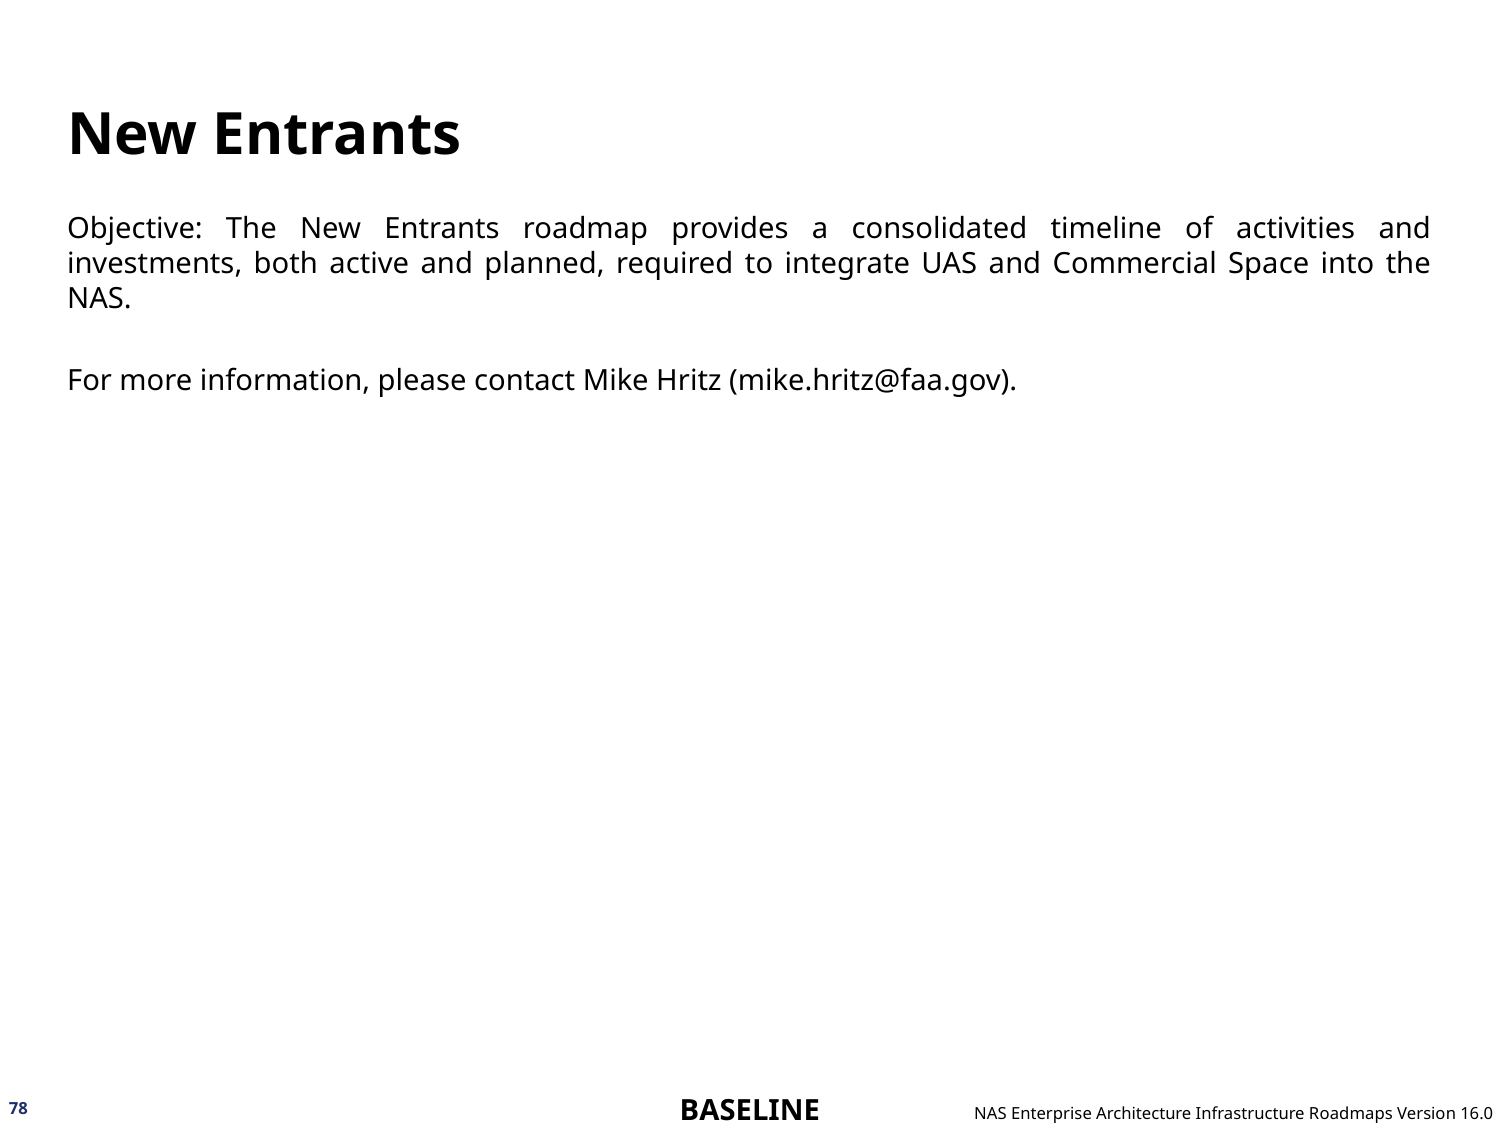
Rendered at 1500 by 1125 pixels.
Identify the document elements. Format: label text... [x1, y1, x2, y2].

list Objective: The New Entrants roadmap provides a consolidated timeline of activities and investments, both active and planned, required to integrate UAS and Commercial Space into the NAS. For more information, please contact Mike Hritz (mike.hritz@faa.gov). [52, 202, 1448, 1028]
slide_number 78 [8, 1098, 31, 1119]
title New Entrants [52, 76, 1448, 186]
